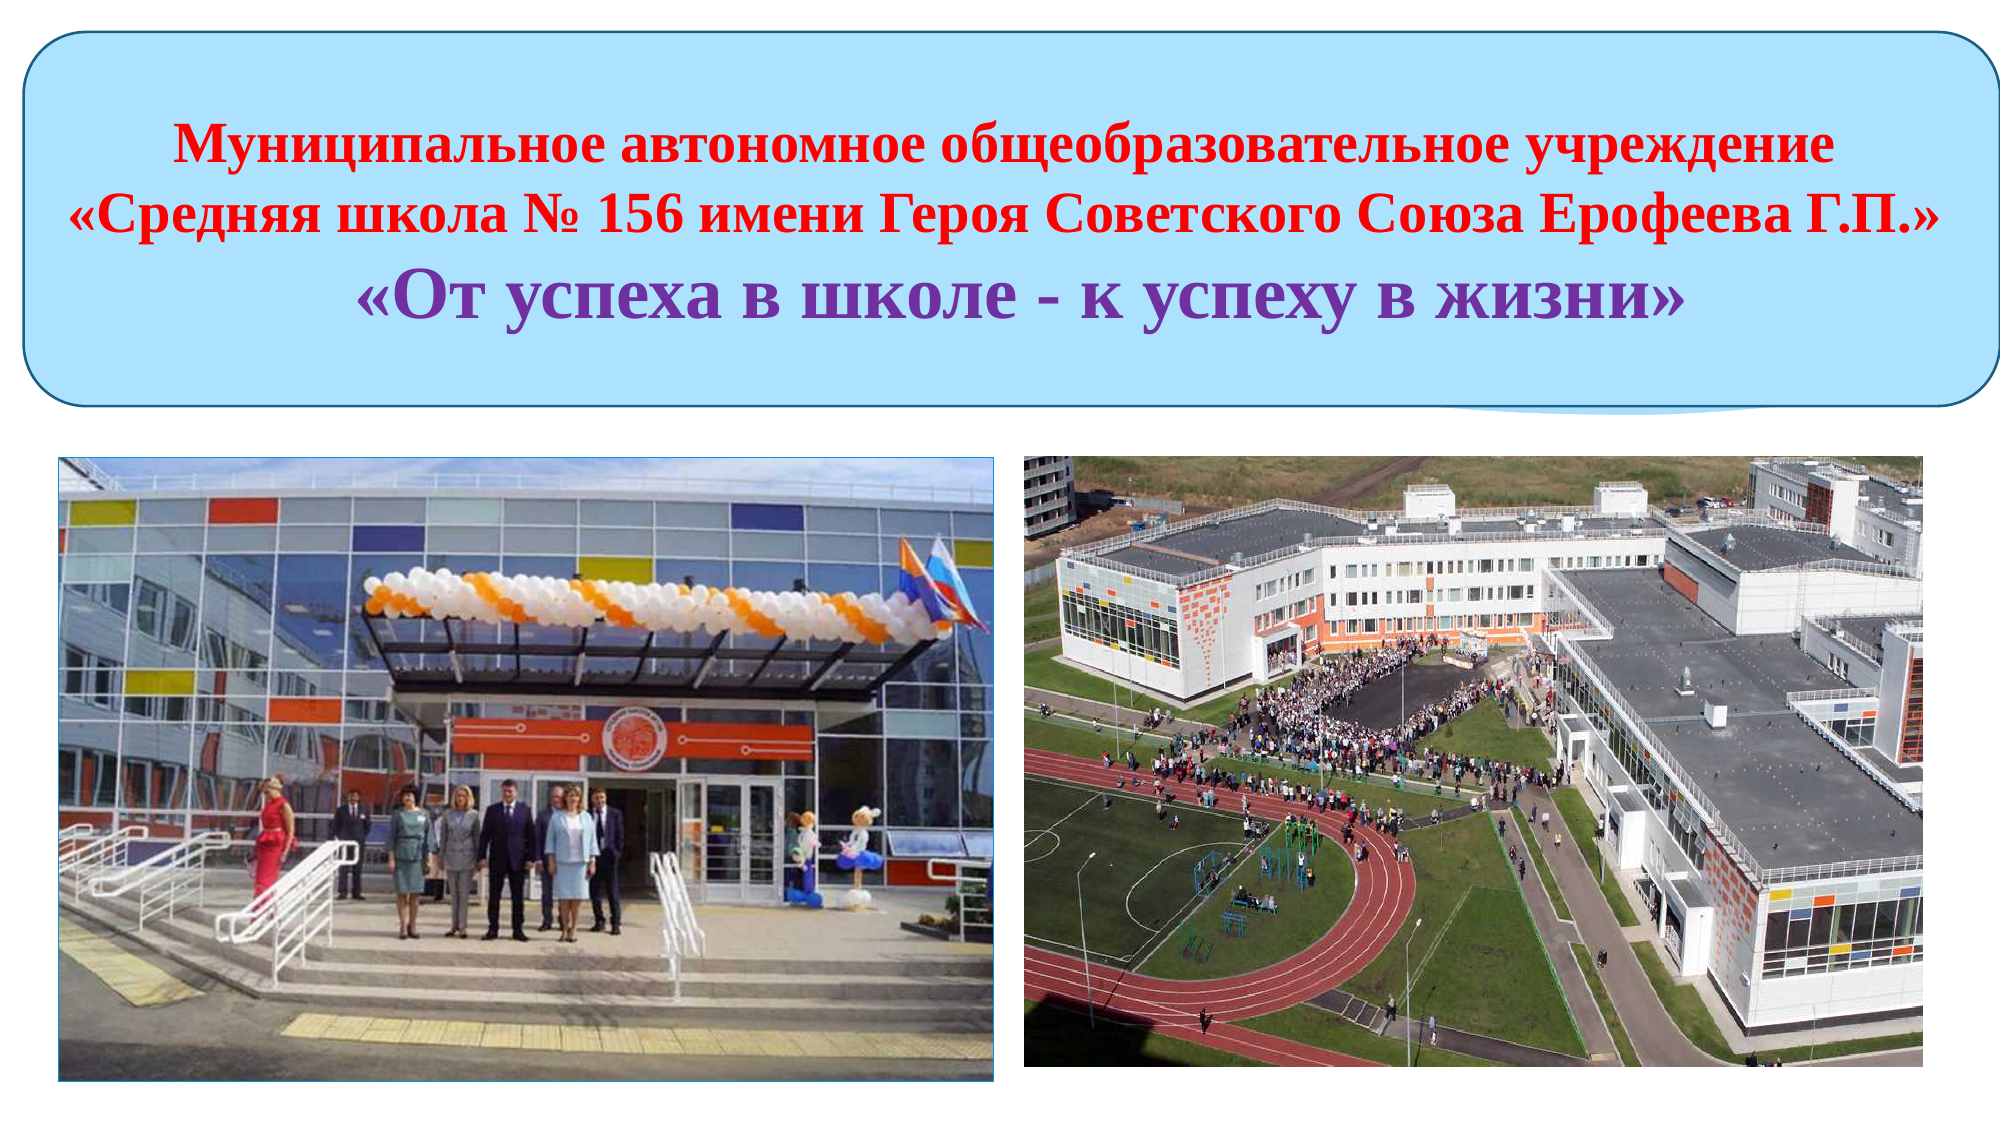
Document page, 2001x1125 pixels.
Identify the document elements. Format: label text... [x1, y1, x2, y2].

picture [60, 459, 992, 1080]
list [1024, 455, 1924, 1068]
text_box Муниципальное автономное общеобразовательное учреждение «Средняя школа № 156 имени Героя Советского Союза Ерофеева Г.П.» «От успеха в школе - к успеху в жизни» [22, 30, 2000, 408]
